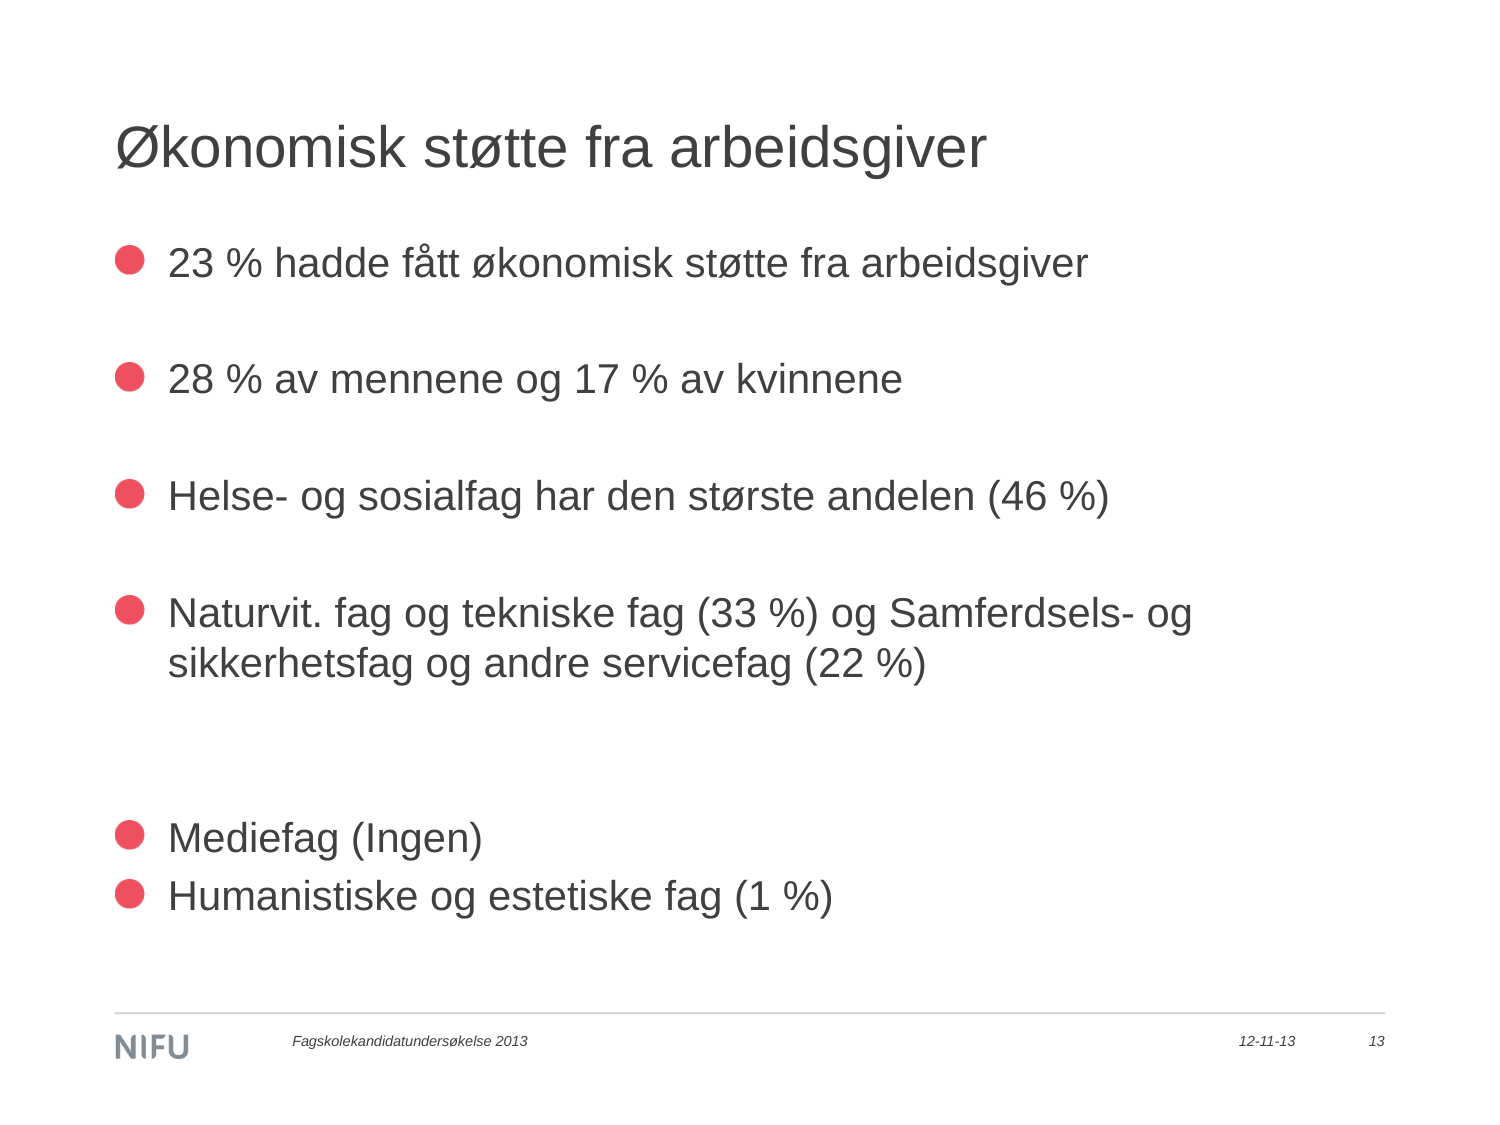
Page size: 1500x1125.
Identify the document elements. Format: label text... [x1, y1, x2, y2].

picture [115, 820, 145, 850]
footer Fagskolekandidatundersøkelse 2013 [292, 1031, 768, 1050]
list 23 % hadde fått økonomisk støtte fra arbeidsgiver 28 % av mennene og 17 % av kvinnene Helse- og sosialfag har den største andelen (46 %) Naturvit. fag og tekniske fag (33 %) og Samferdsels- og sikkerhetsfag og andre servicefag (22 %) Mediefag (Ingen) Humanistiske og estetiske fag (1 %) [115, 235, 1385, 978]
picture [115, 595, 145, 625]
picture [0, 981, 1500, 1023]
picture [0, 1028, 196, 1125]
slide_number 13 [1328, 1031, 1385, 1050]
picture [115, 362, 145, 392]
picture [115, 879, 145, 909]
title Økonomisk støtte fra arbeidsgiver [115, 109, 1385, 170]
picture [115, 479, 145, 509]
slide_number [1239, 1031, 1328, 1050]
picture [115, 245, 145, 275]
